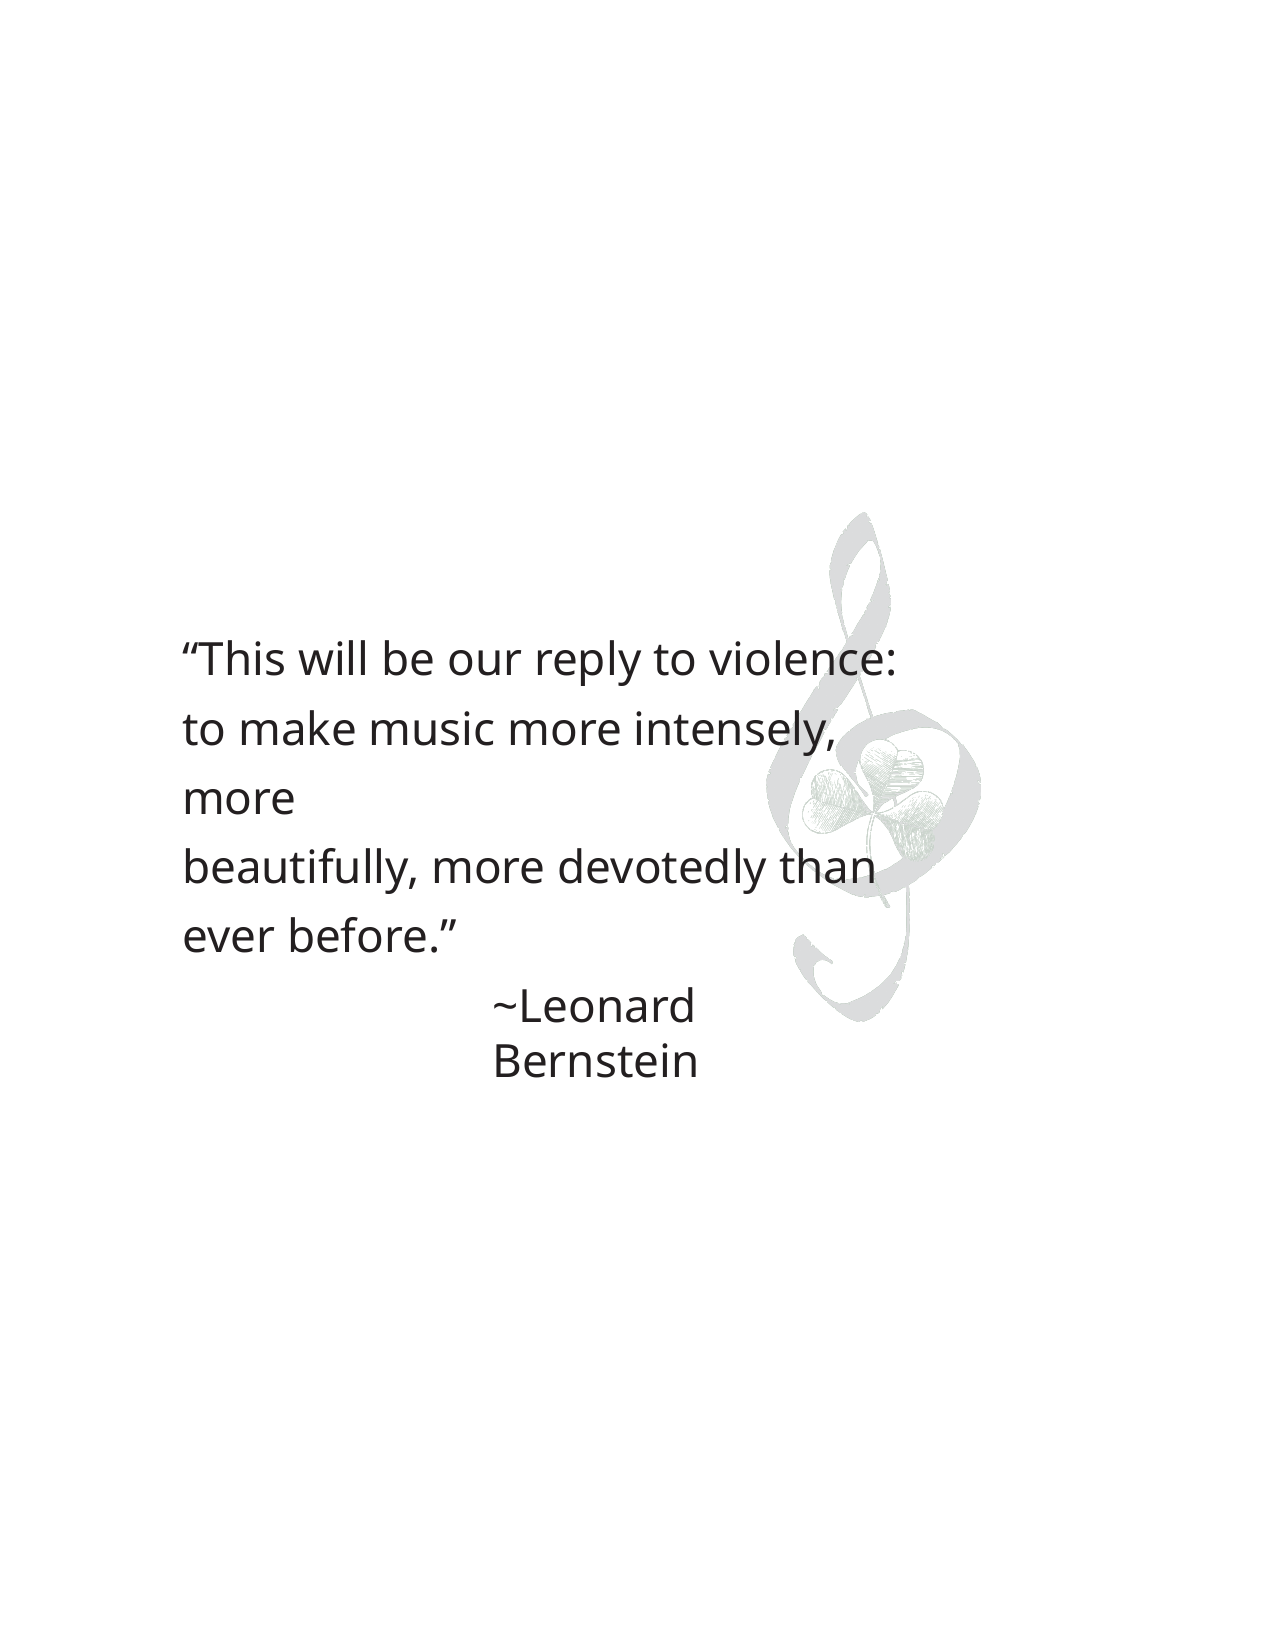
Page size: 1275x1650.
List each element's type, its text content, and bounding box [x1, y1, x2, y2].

picture [766, 512, 981, 1023]
text_box “This will be our reply to violence: to make music more intensely, more beautifully, more devotedly than ever before.” ~Leonard Bernstein [175, 613, 910, 1087]
